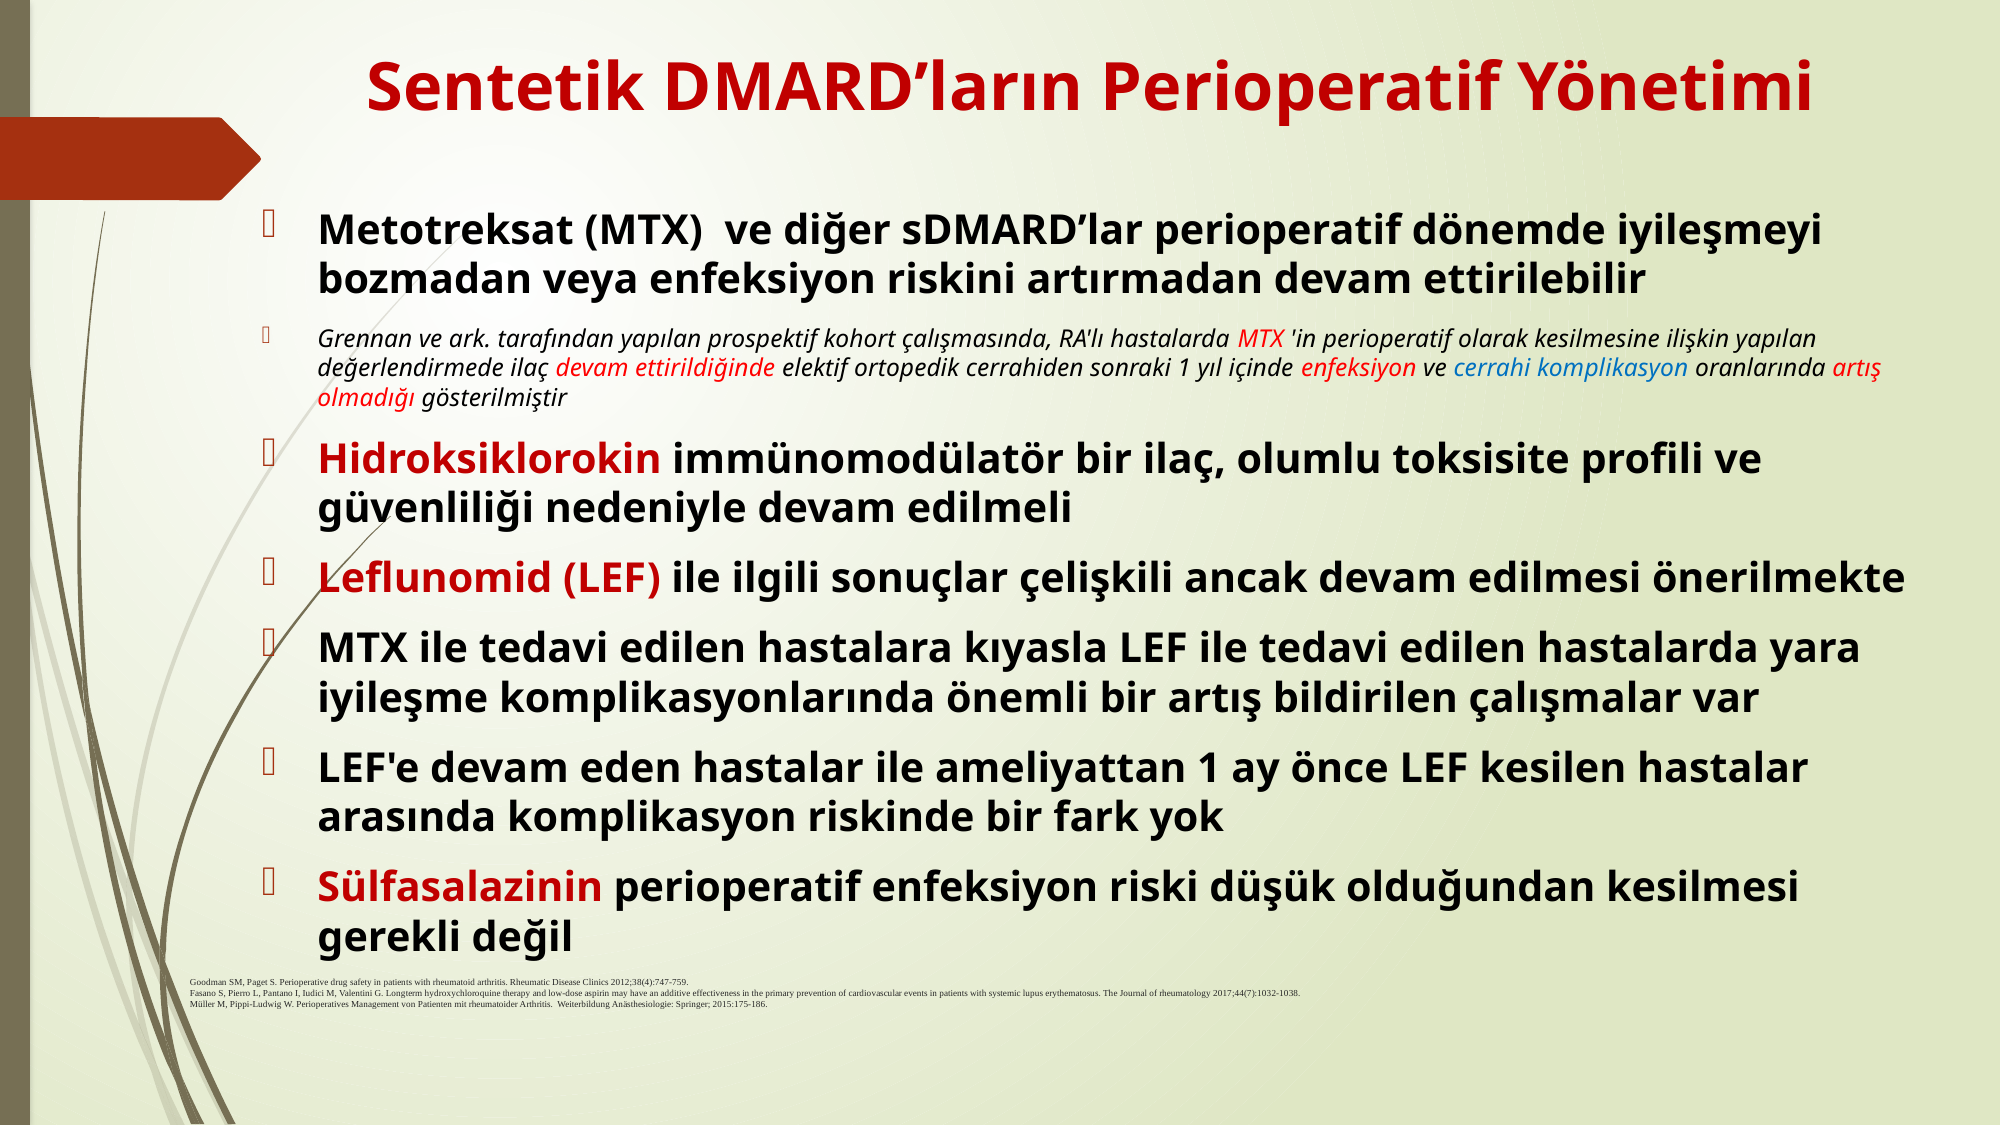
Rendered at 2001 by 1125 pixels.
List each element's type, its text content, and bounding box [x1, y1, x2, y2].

list Metotreksat (MTX) ve diğer sDMARD’lar perioperatif dönemde iyileşmeyi bozmadan veya enfeksiyon riskini artırmadan devam ettirilebilir Grennan ve ark. tarafından yapılan prospektif kohort çalışmasında, RA'lı hastalarda MTX 'in perioperatif olarak kesilmesine ilişkin yapılan değerlendirmede ilaç devam ettirildiğinde elektif ortopedik cerrahiden sonraki 1 yıl içinde enfeksiyon ve cerrahi komplikasyon oranlarında artış olmadığı gösterilmiştir Hidroksiklorokin immünomodülatör bir ilaç, olumlu toksisite profili ve güvenliliği nedeniyle devam edilmeli Leflunomid (LEF) ile ilgili sonuçlar çelişkili ancak devam edilmesi önerilmekte MTX ile tedavi edilen hastalara kıyasla LEF ile tedavi edilen hastalarda yara iyileşme komplikasyonlarında önemli bir artış bildirilen çalışmalar var LEF'e devam eden hastalar ile ameliyattan 1 ay önce LEF kesilen hastalar arasında komplikasyon riskinde bir fark yok Sülfasalazinin perioperatif enfeksiyon riski düşük olduğundan kesilmesi gerekli değil [246, 195, 1963, 969]
title Goodman SM, Paget S. Perioperative drug safety in patients with rheumatoid arthritis. Rheumatic Disease Clinics 2012;38(4):747-759. Fasano S, Pierro L, Pantano I, Iudici M, Valentini G. Longterm hydroxychloroquine therapy and low-dose aspirin may have an additive effectiveness in the primary prevention of cardiovascular events in patients with systemic lupus erythematosus. The Journal of rheumatology 2017;44(7):1032-1038. Müller M, Pippi-Ludwig W. Perioperatives Management von Patienten mit rheumatoider Arthritis. Weiterbildung Anästhesiologie: Springer; 2015:175-186. [174, 968, 1985, 1064]
text_box Sentetik DMARD’ların Perioperatif Yönetimi [351, 35, 1888, 132]
